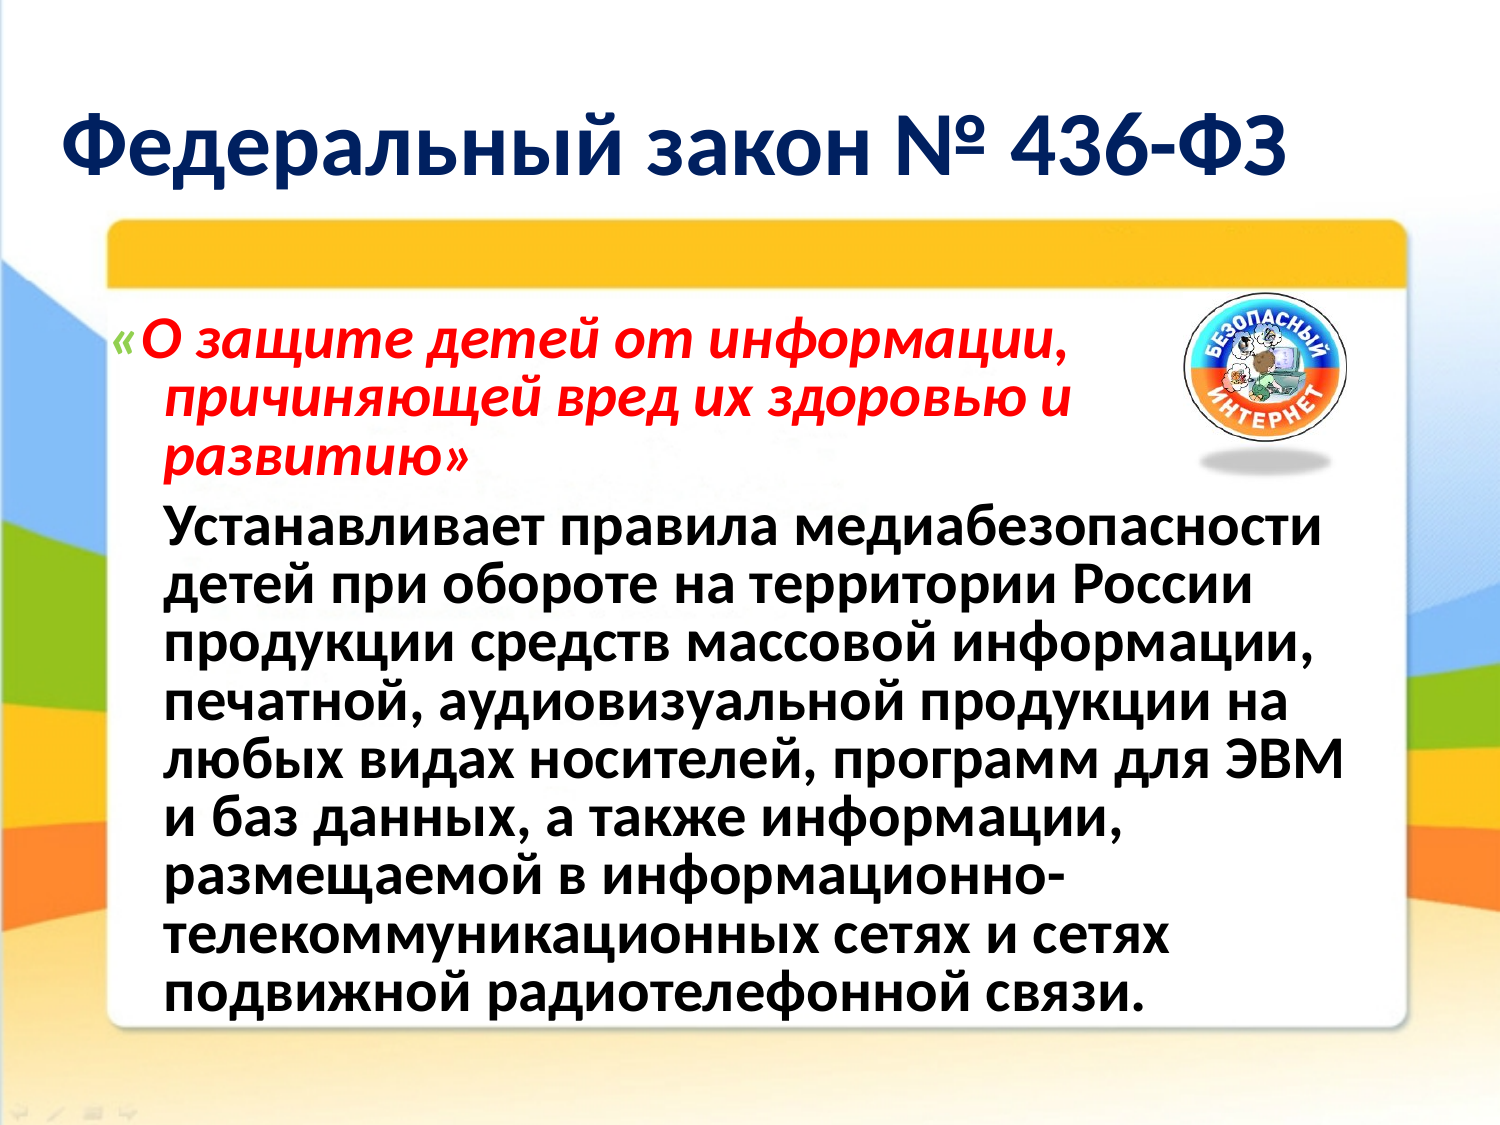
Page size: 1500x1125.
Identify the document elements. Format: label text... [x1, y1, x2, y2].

title Федеральный закон № 436-ФЗ [0, 45, 1350, 233]
picture [0, 0, 1500, 1125]
list «О защите детей от информации, причиняющей вред их здоровью и развитию» Устанавливает правила медиабезопасности детей при обороте на территории России продукции средств массовой информации, печатной, аудиовизуальной продукции на любых видах носителей, программ для ЭВМ и баз данных, а также информации, размещаемой в информационно-телекоммуникационных сетях и сетях подвижной радиотелефонной связи. [93, 304, 1395, 1032]
